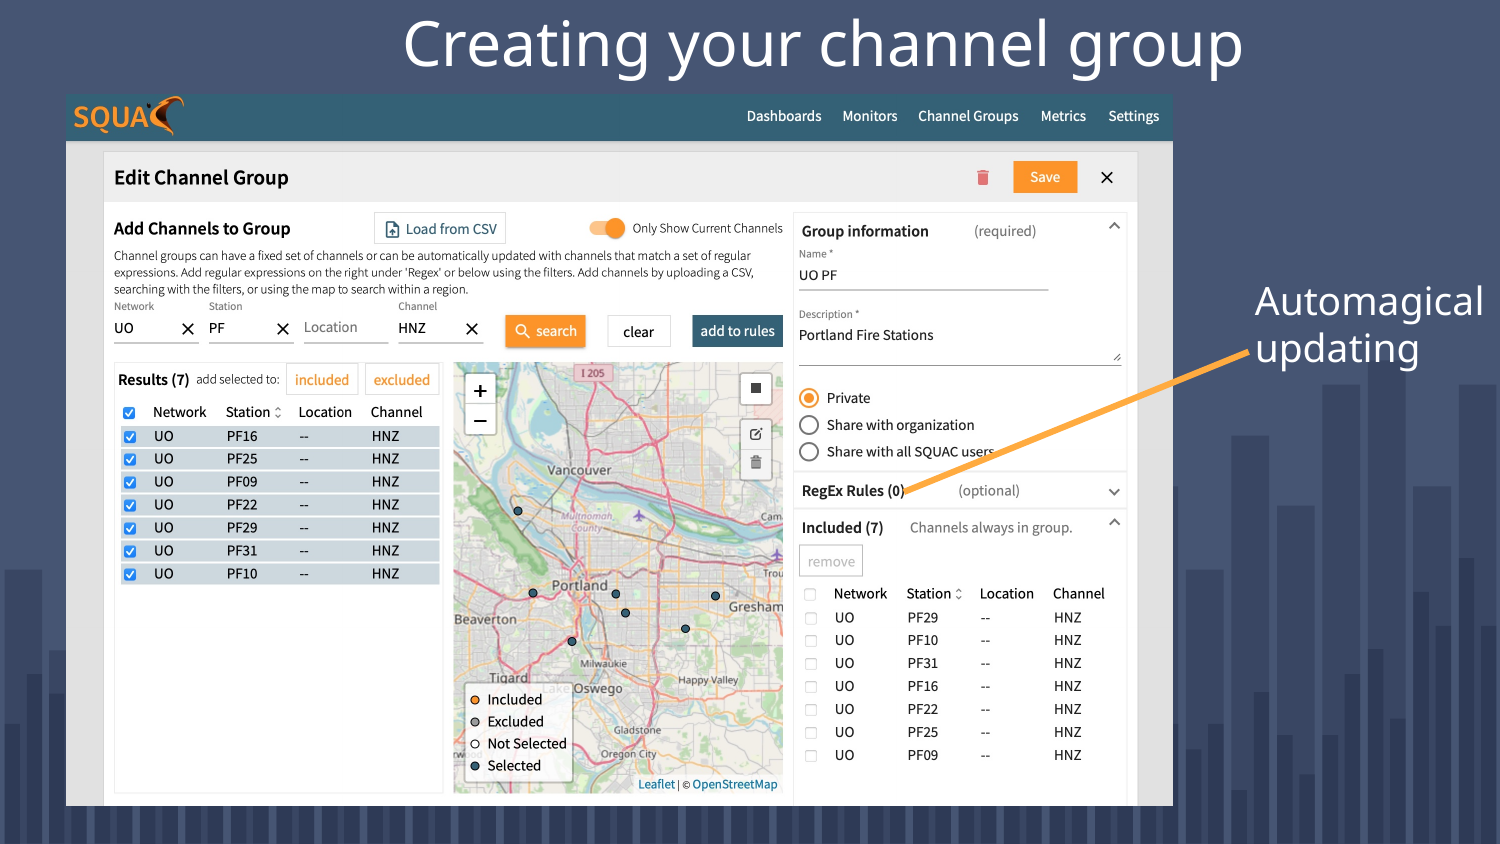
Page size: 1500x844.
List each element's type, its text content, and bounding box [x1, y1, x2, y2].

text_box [903, 351, 1249, 493]
picture [66, 93, 1173, 806]
title Automagical updating [1239, 261, 1500, 321]
text_box Creating your channel group [387, 0, 1374, 95]
